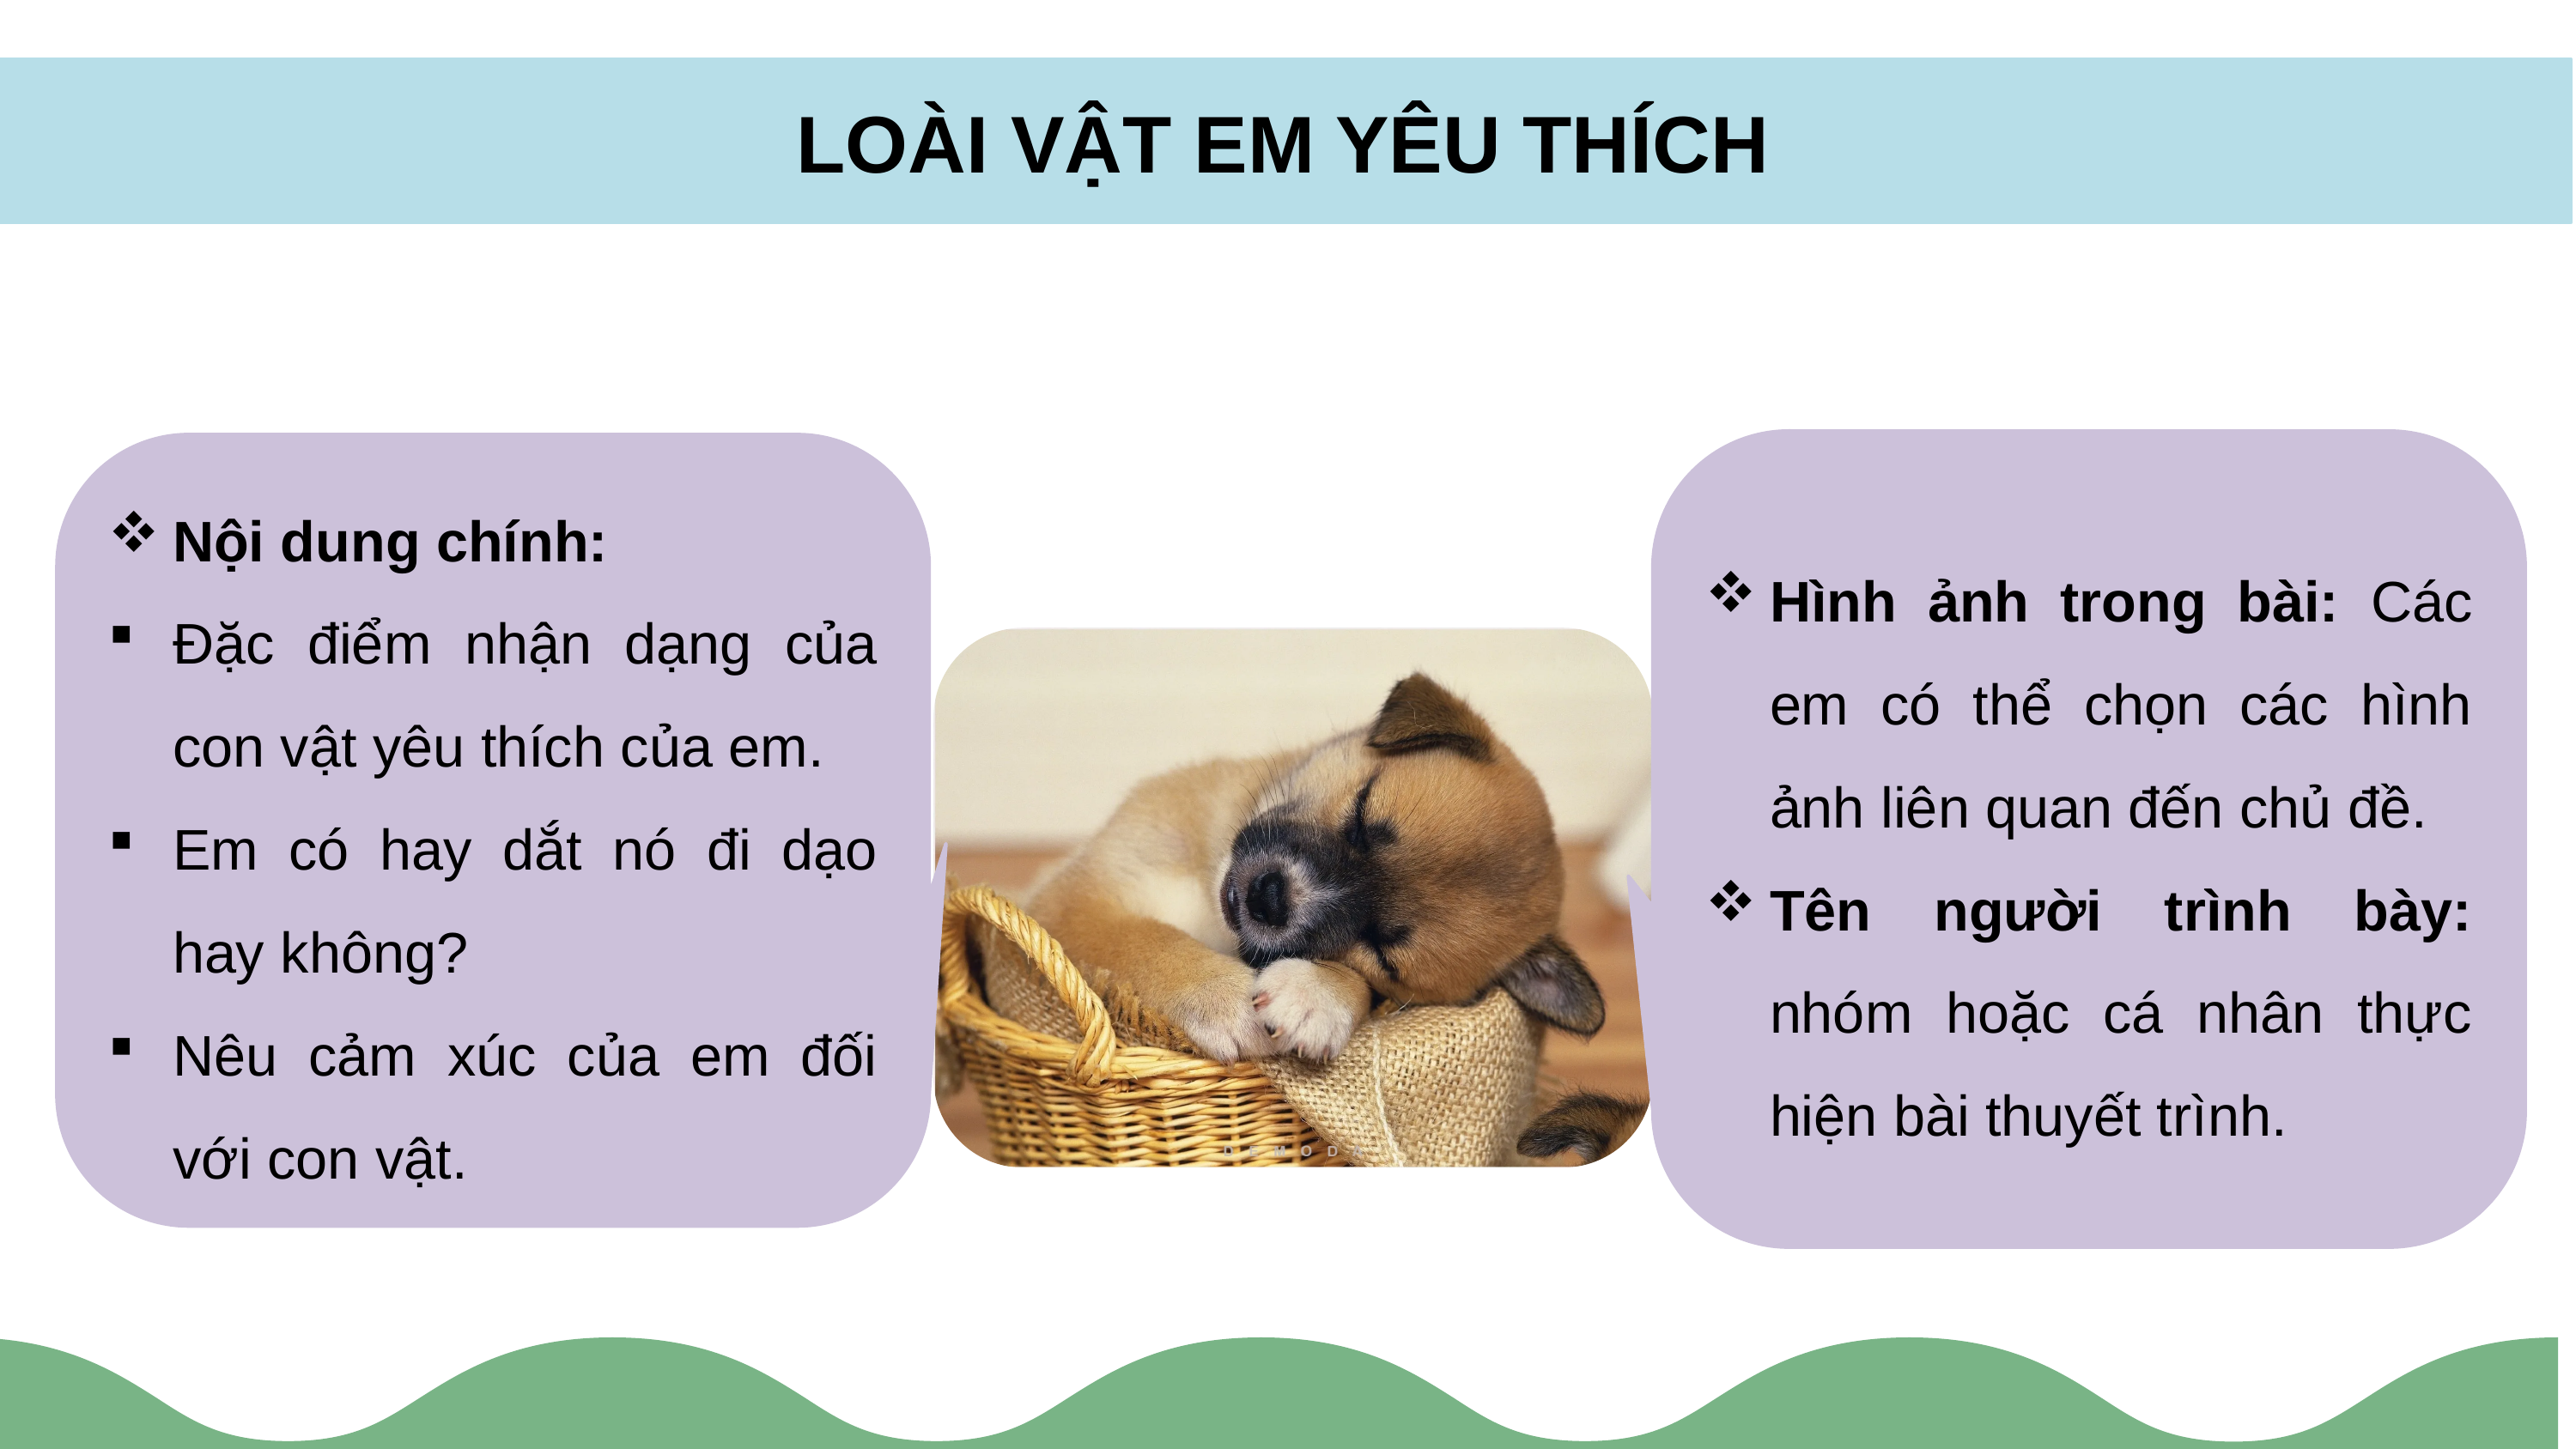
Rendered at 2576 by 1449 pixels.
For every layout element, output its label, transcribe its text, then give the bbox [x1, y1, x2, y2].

text_box LOÀI VẬT EM YÊU THÍCH [0, 58, 2573, 224]
text_box Hình ảnh trong bài: Các em có thể chọn các hình ảnh liên quan đến chủ đề. Tên người trình bày: nhóm hoặc cá nhân thực hiện bài thuyết trình. [1650, 428, 2527, 1249]
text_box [0, 1303, 2559, 1449]
picture [933, 627, 1654, 1168]
text_box Nội dung chính: Đặc điểm nhận dạng của con vật yêu thích của em. Em có hay dắt nó đi dạo hay không? Nêu cảm xúc của em đối với con vật. [55, 433, 932, 1228]
